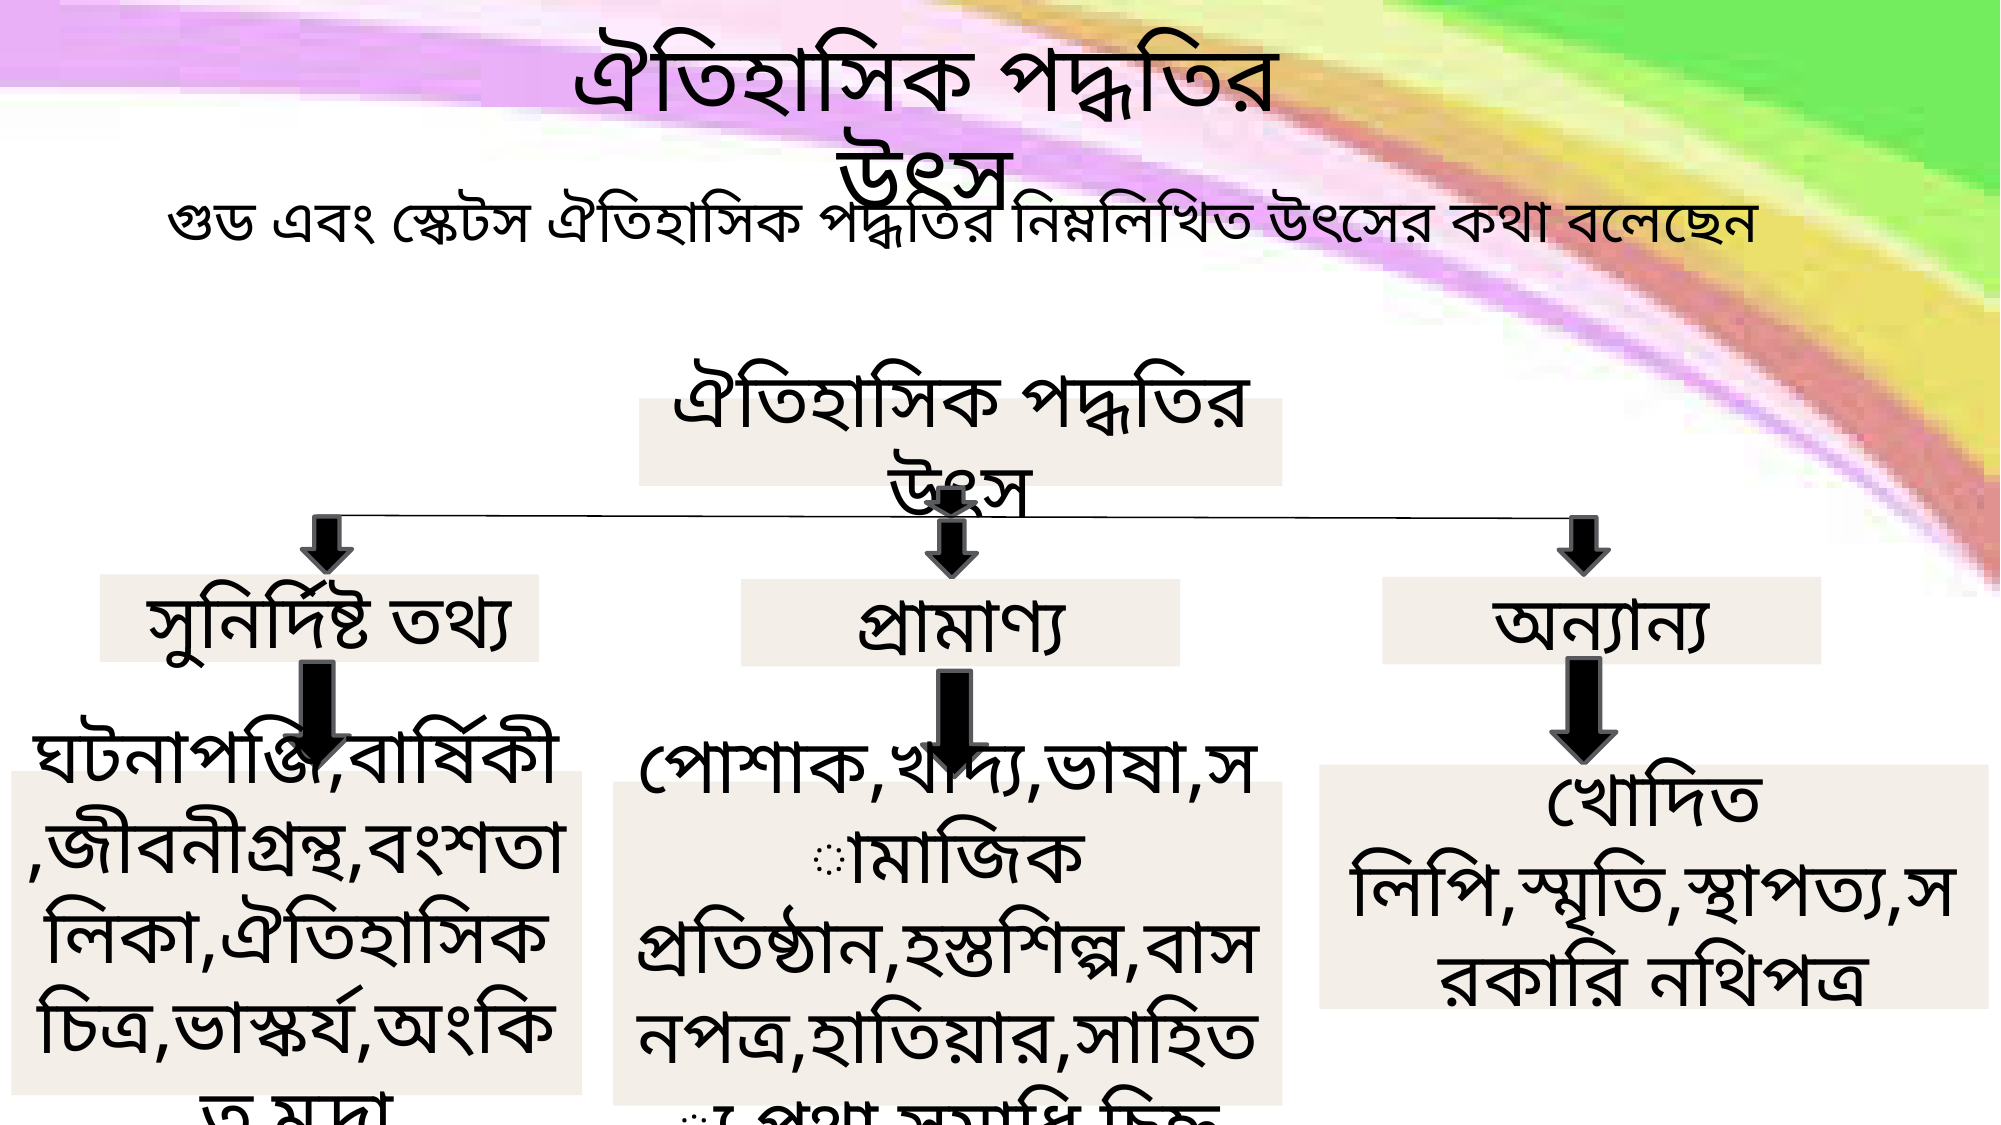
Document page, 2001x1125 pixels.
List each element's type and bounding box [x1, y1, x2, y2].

text_box [316, 515, 1585, 519]
picture [0, 0, 2000, 1125]
